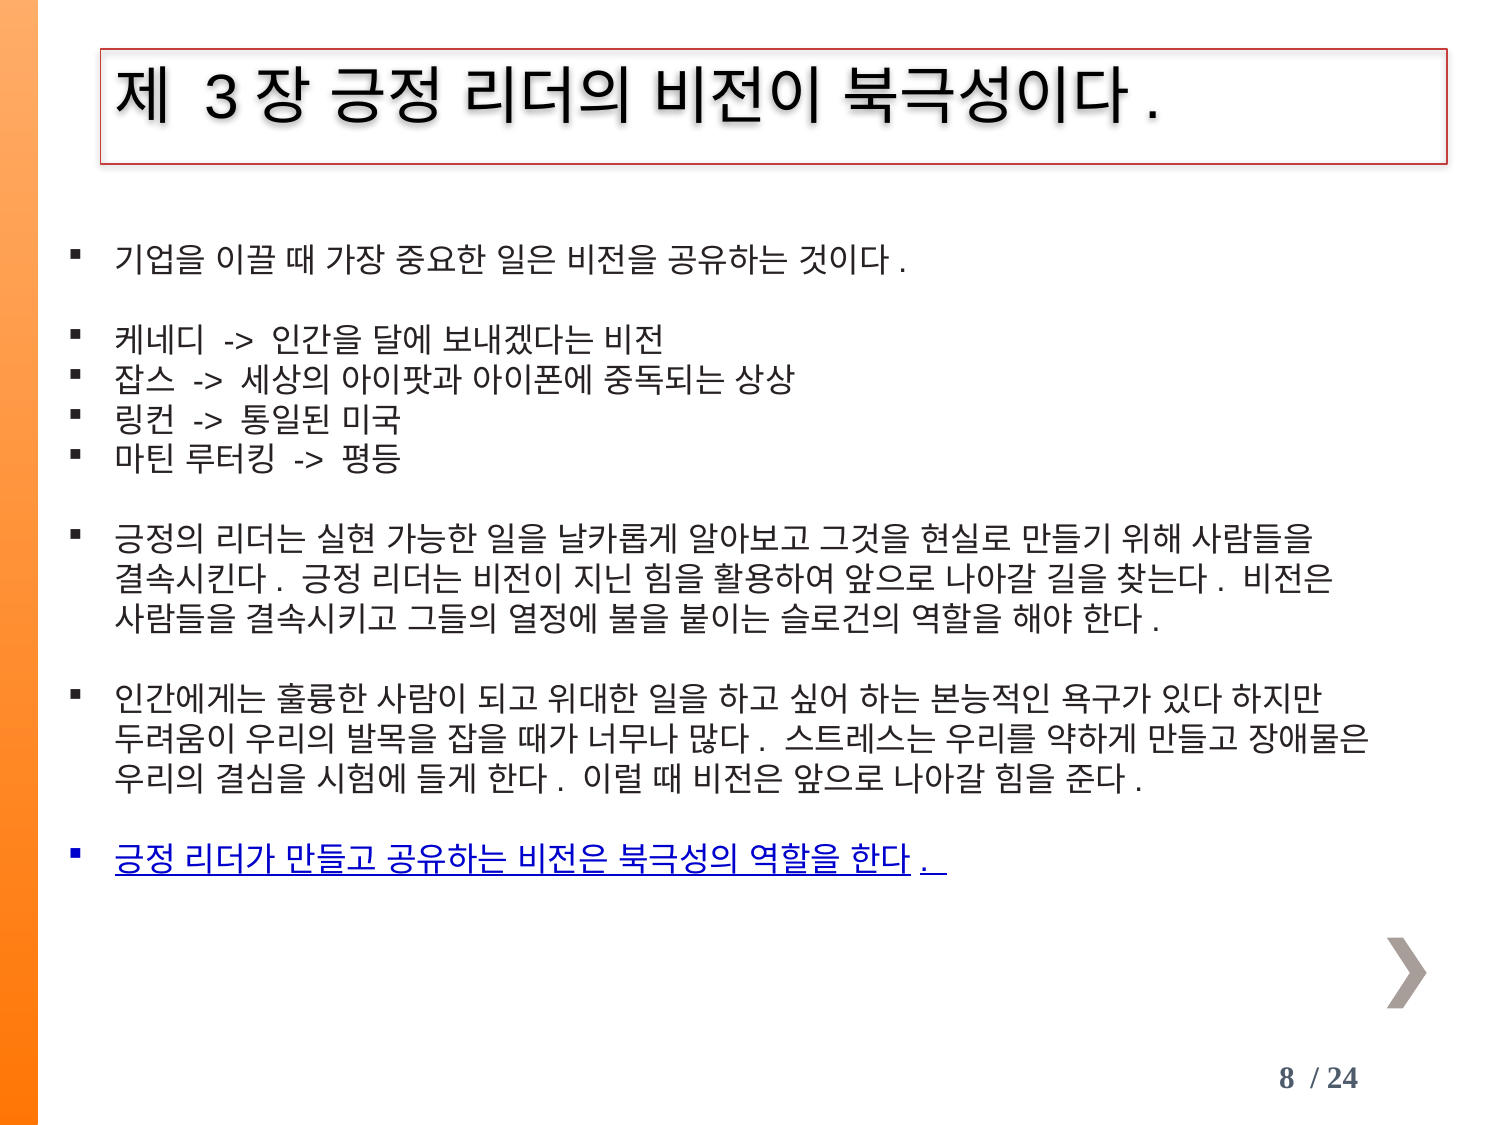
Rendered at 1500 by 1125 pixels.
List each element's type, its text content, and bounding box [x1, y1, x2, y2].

slide_number 22 / 24 [0, 281, 37, 285]
text_box 제 3장 긍정 리더의 비전이 북극성이다. [100, 48, 1448, 165]
slide_number 8 / 24 [1264, 1045, 1500, 1106]
text_box 기업을 이끌 때 가장 중요한 일은 비전을 공유하는 것이다. 케네디 -> 인간을 달에 보내겠다는 비전 잡스 -> 세상의 아이팟과 아이폰에 중독되는 상상 링컨 -> 통일된 미국 마틴 루터킹 -> 평등 긍정의 리더는 실현 가능한 일을 날카롭게 알아보고 그것을 현실로 만들기 위해 사람들을 결속시킨다. 긍정 리더는 비전이 지닌 힘을 활용하여 앞으로 나아갈 길을 찾는다. 비전은 사람들을 결속시키고 그들의 열정에 불을 붙이는 슬로건의 역할을 해야 한다. 인간에게는 훌륭한 사람이 되고 위대한 일을 하고 싶어 하는 본능적인 욕구가 있다 하지만 두려움이 우리의 발목을 잡을 때가 너무나 많다. 스트레스는 우리를 약하게 만들고 장애물은 우리의 결심을 시험에 들게 한다. 이럴 때 비전은 앞으로 나아갈 힘을 준다. 긍정 리더가 만들고 공유하는 비전은 북극성의 역할을 한다. [53, 231, 1424, 886]
